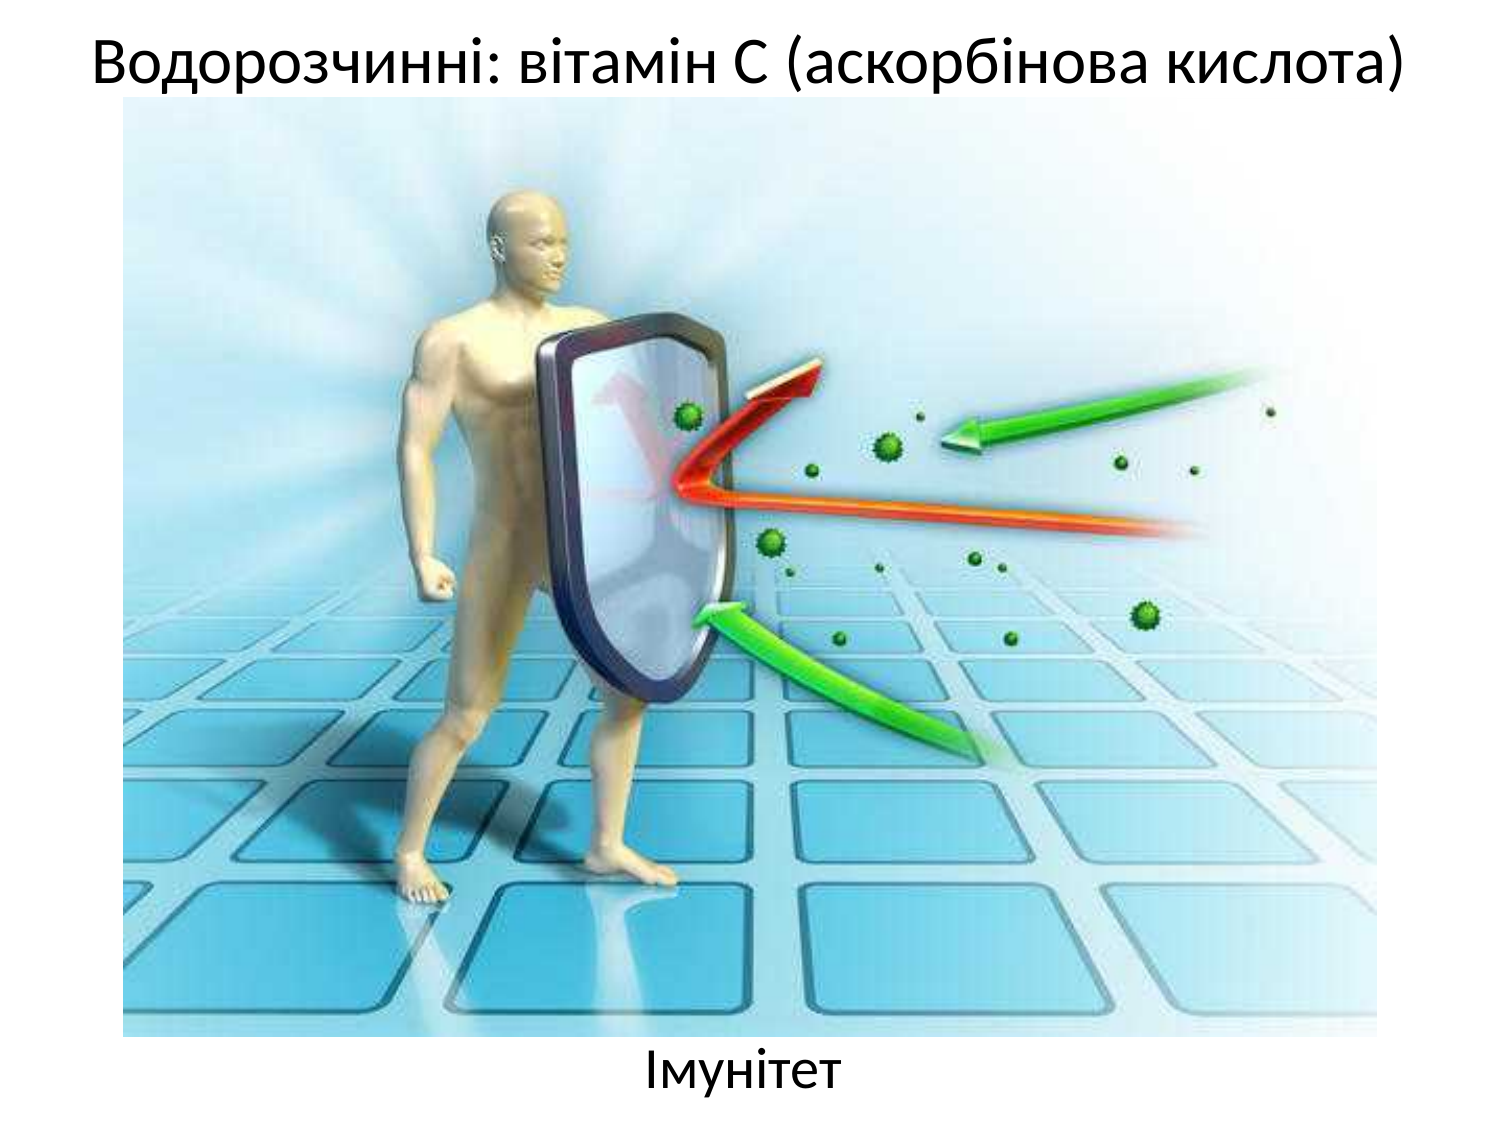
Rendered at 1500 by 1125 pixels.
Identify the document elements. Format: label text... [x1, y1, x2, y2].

picture [123, 97, 1377, 1038]
title Водорозчинні: вітамін С (аскорбінова кислота) [75, 0, 1425, 114]
list Імунітет [75, 1023, 1425, 1125]
